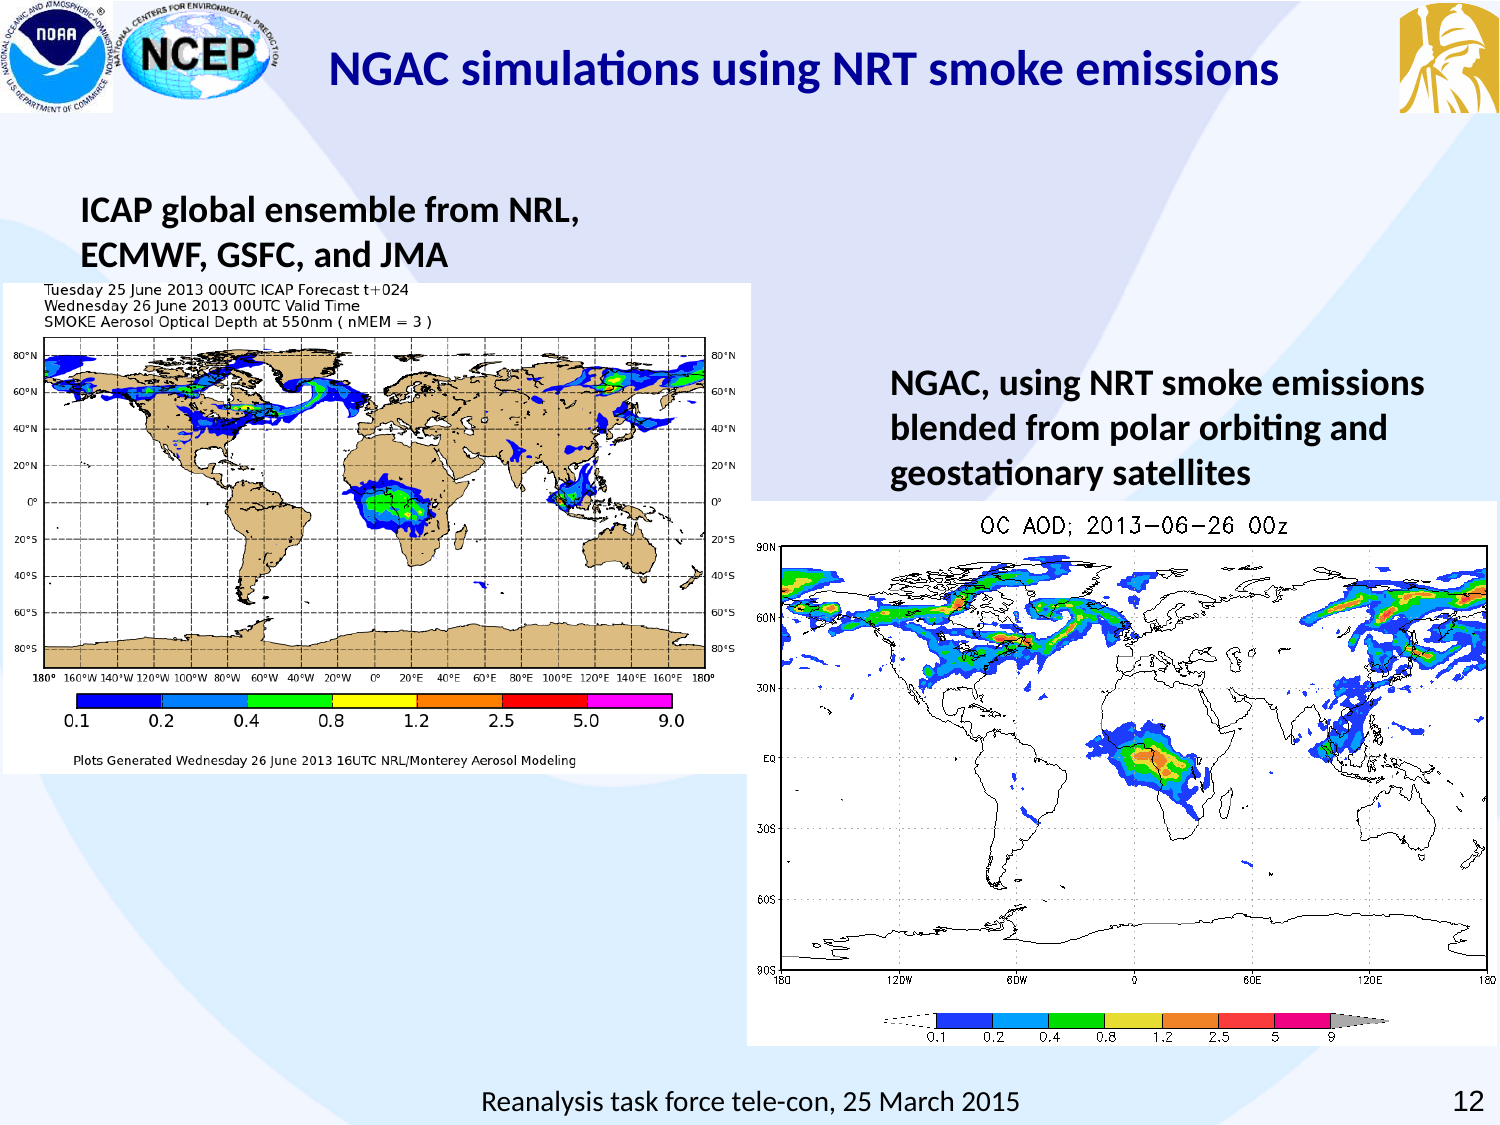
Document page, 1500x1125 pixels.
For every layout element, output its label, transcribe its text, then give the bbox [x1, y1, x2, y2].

slide_number ‹#› [1149, 1074, 1500, 1125]
text_box NGAC simulations using NRT smoke emissions [237, 6, 1371, 125]
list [746, 501, 1498, 1046]
text_box ICAP global ensemble from NRL, ECMWF, GSFC, and JMA [65, 177, 641, 282]
picture [0, 0, 1500, 1125]
text_box NGAC, using NRT smoke emissions blended from polar orbiting and geostationary satellites [874, 350, 1500, 502]
